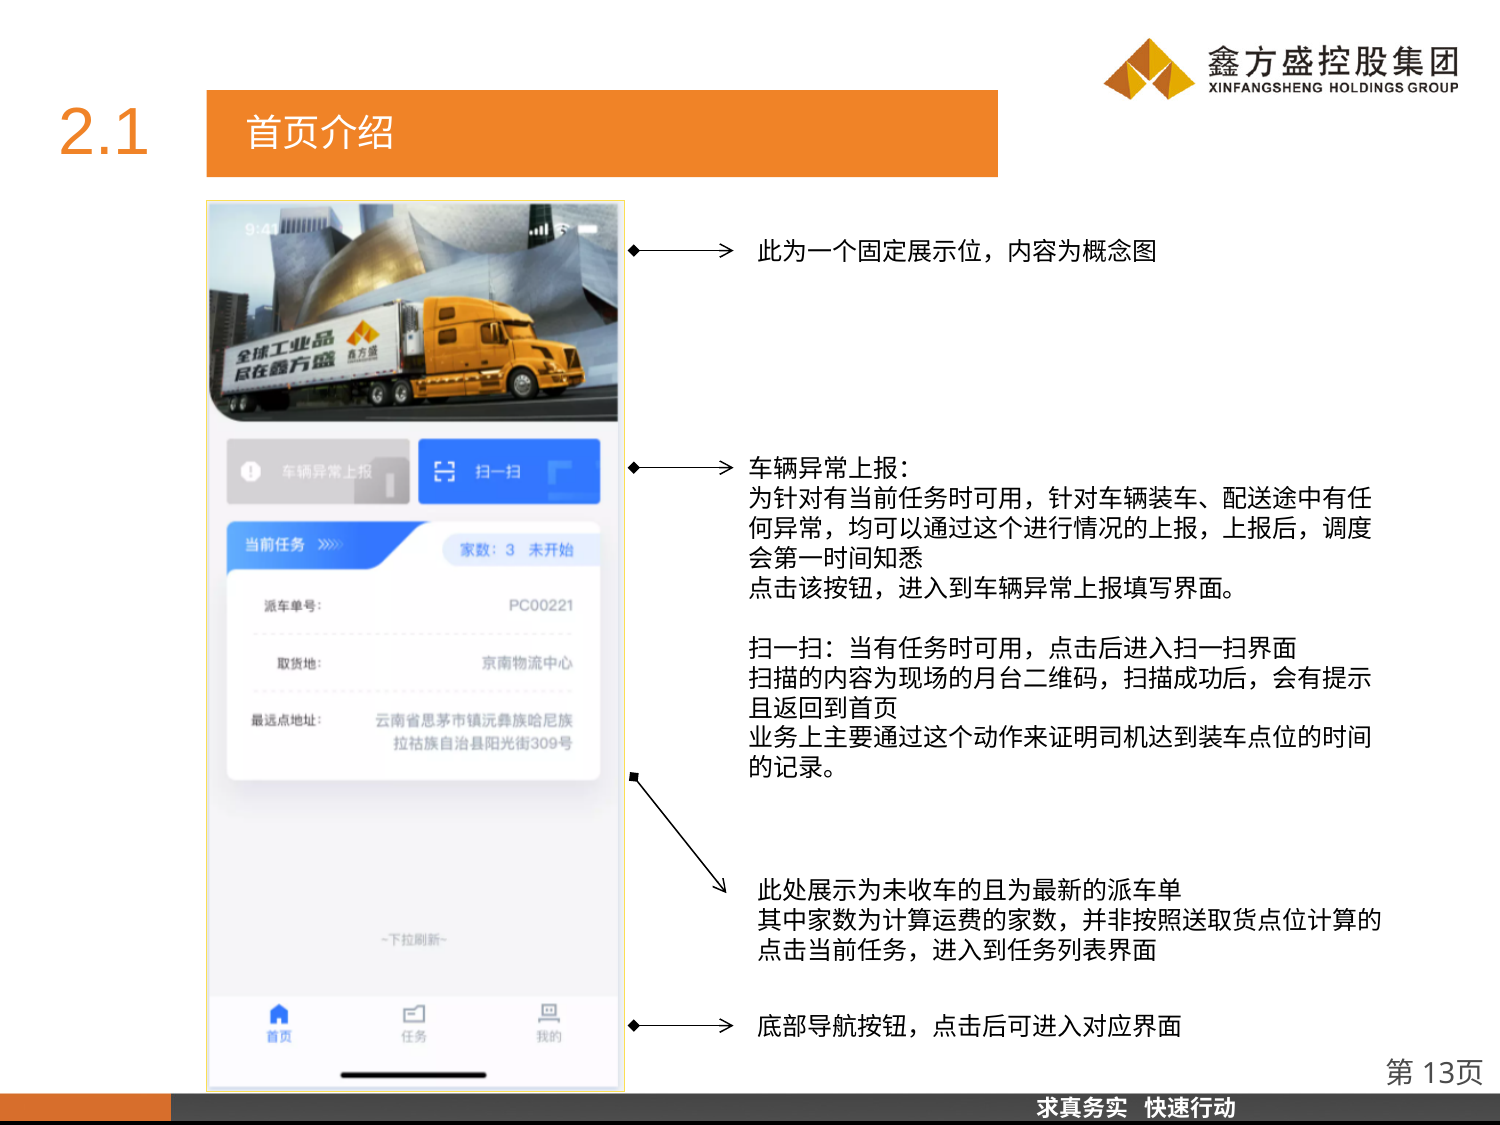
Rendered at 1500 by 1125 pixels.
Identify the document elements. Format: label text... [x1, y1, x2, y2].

text_box 底部导航按钮，点击后可进入对应界面 [743, 1002, 1412, 1048]
text_box 2.1 [58, 88, 160, 169]
text_box 车辆异常上报： 为针对有当前任务时可用，针对车辆装车、配送途中有任何异常，均可以通过这个进行情况的上报，上报后，调度会第一时间知悉 点击该按钮，进入到车辆异常上报填写界面。 扫一扫：当有任务时可用，点击后进入扫一扫界面 扫描的内容为现场的月台二维码，扫描成功后，会有提示且返回到首页 业务上主要通过这个动作来证明司机达到装车点位的时间的记录。 [733, 445, 1403, 790]
text_box 首页介绍 [230, 101, 570, 162]
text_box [633, 776, 727, 894]
text_box 此处展示为未收车的且为最新的派车单 其中家数为计算运费的家数，并非按照送取货点位计算的 点击当前任务，进入到任务列表界面 [743, 866, 1412, 972]
text_box [206, 90, 998, 178]
text_box 此为一个固定展示位，内容为概念图 [743, 228, 1412, 273]
picture [0, 0, 1500, 1121]
